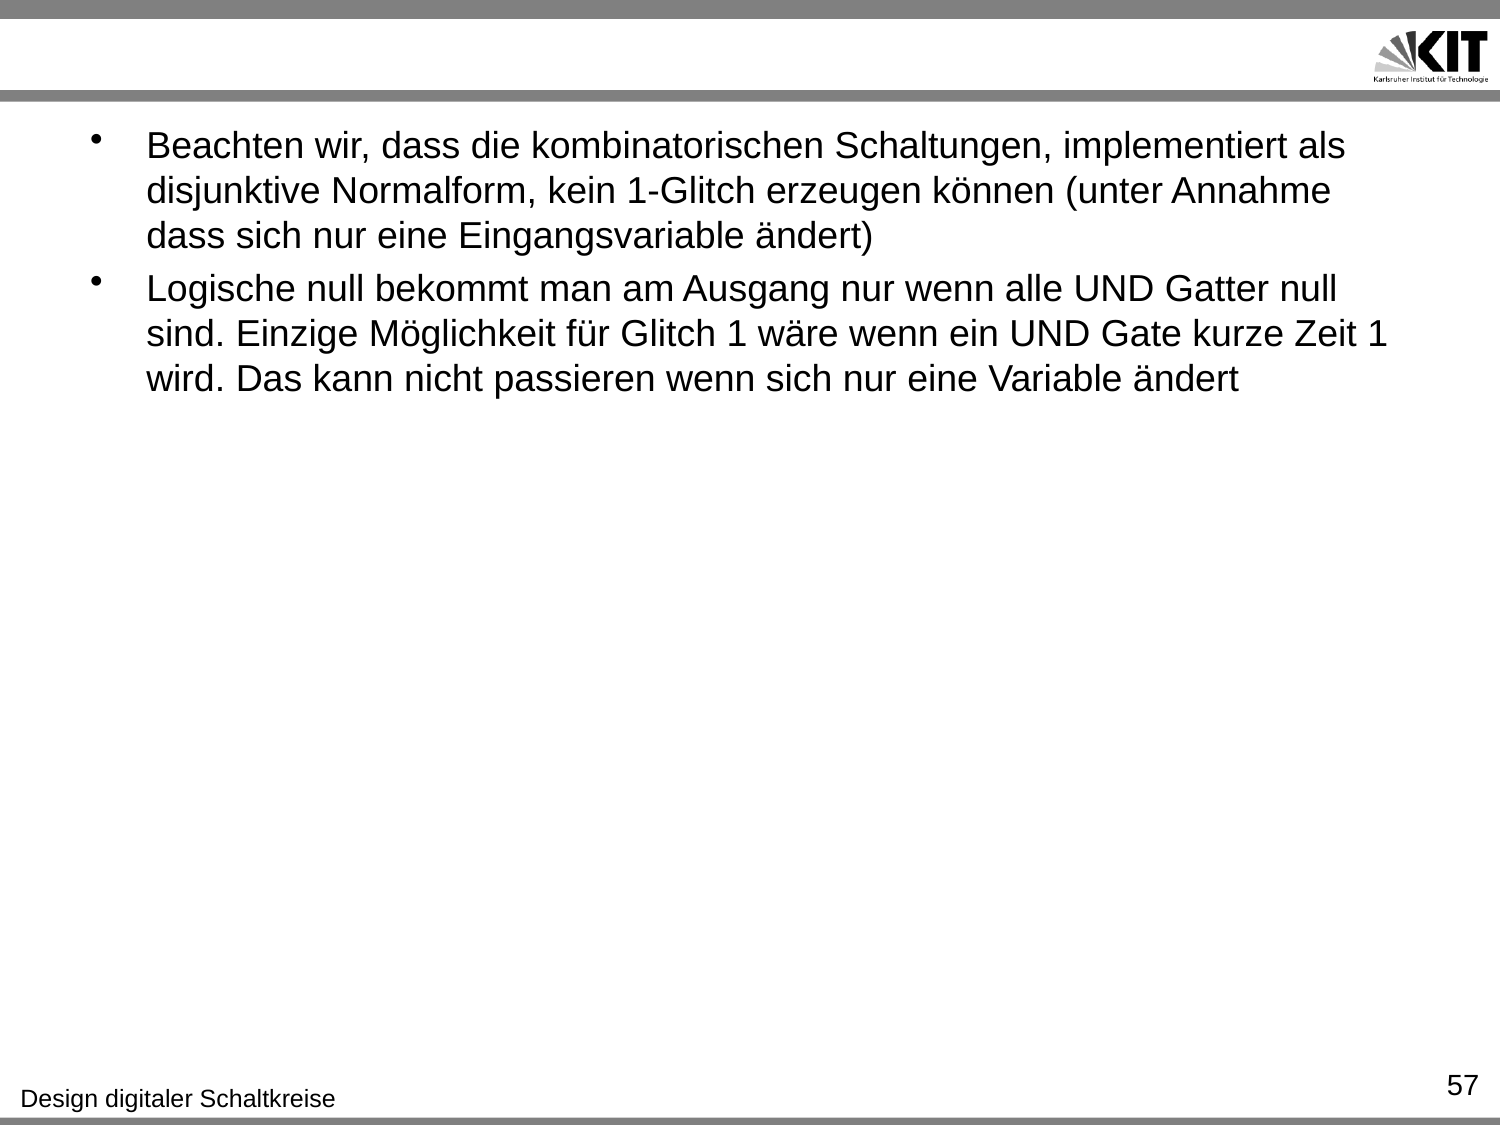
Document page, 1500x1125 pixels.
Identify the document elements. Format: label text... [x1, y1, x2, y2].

picture [1374, 31, 1488, 83]
slide_number 57 [1364, 1058, 1495, 1094]
list Beachten wir, dass die kombinatorischen Schaltungen, implementiert als disjunktive Normalform, kein 1-Glitch erzeugen können (unter Annahme dass sich nur eine Eingangsvariable ändert) Logische null bekommt man am Ausgang nur wenn alle UND Gatter null sind. Einzige Möglichkeit für Glitch 1 wäre wenn ein UND Gate kurze Zeit 1 wird. Das kann nicht passieren wenn sich nur eine Variable ändert [75, 113, 1425, 413]
